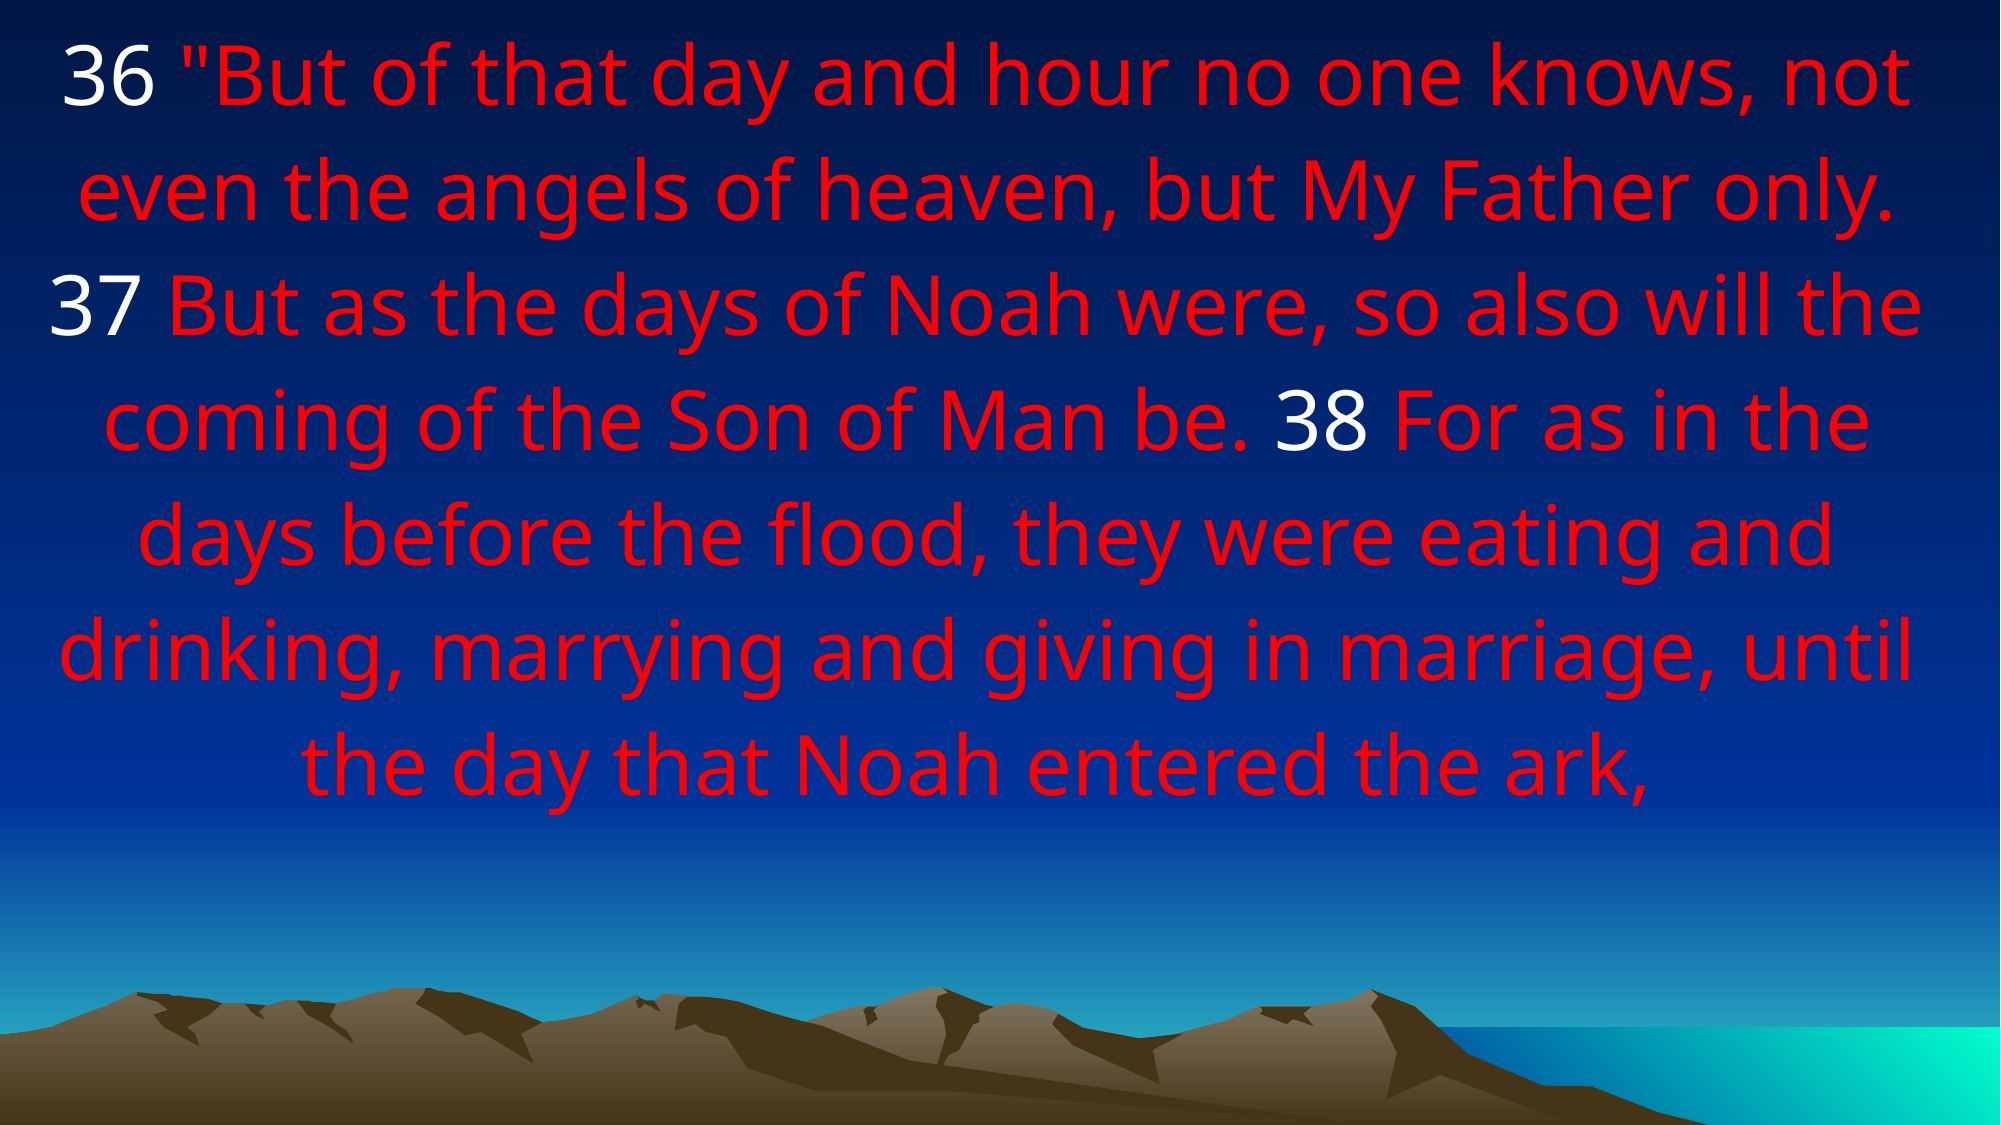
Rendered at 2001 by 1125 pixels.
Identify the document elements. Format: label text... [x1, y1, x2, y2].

text_box 36 "But of that day and hour no one knows, not even the angels of heaven, but My Father only. 37 But as the days of Noah were, so also will the coming of the Son of Man be. 38 For as in the days before the flood, they were eating and drinking, marrying and giving in marriage, until the day that Noah entered the ark, [12, 0, 1963, 988]
